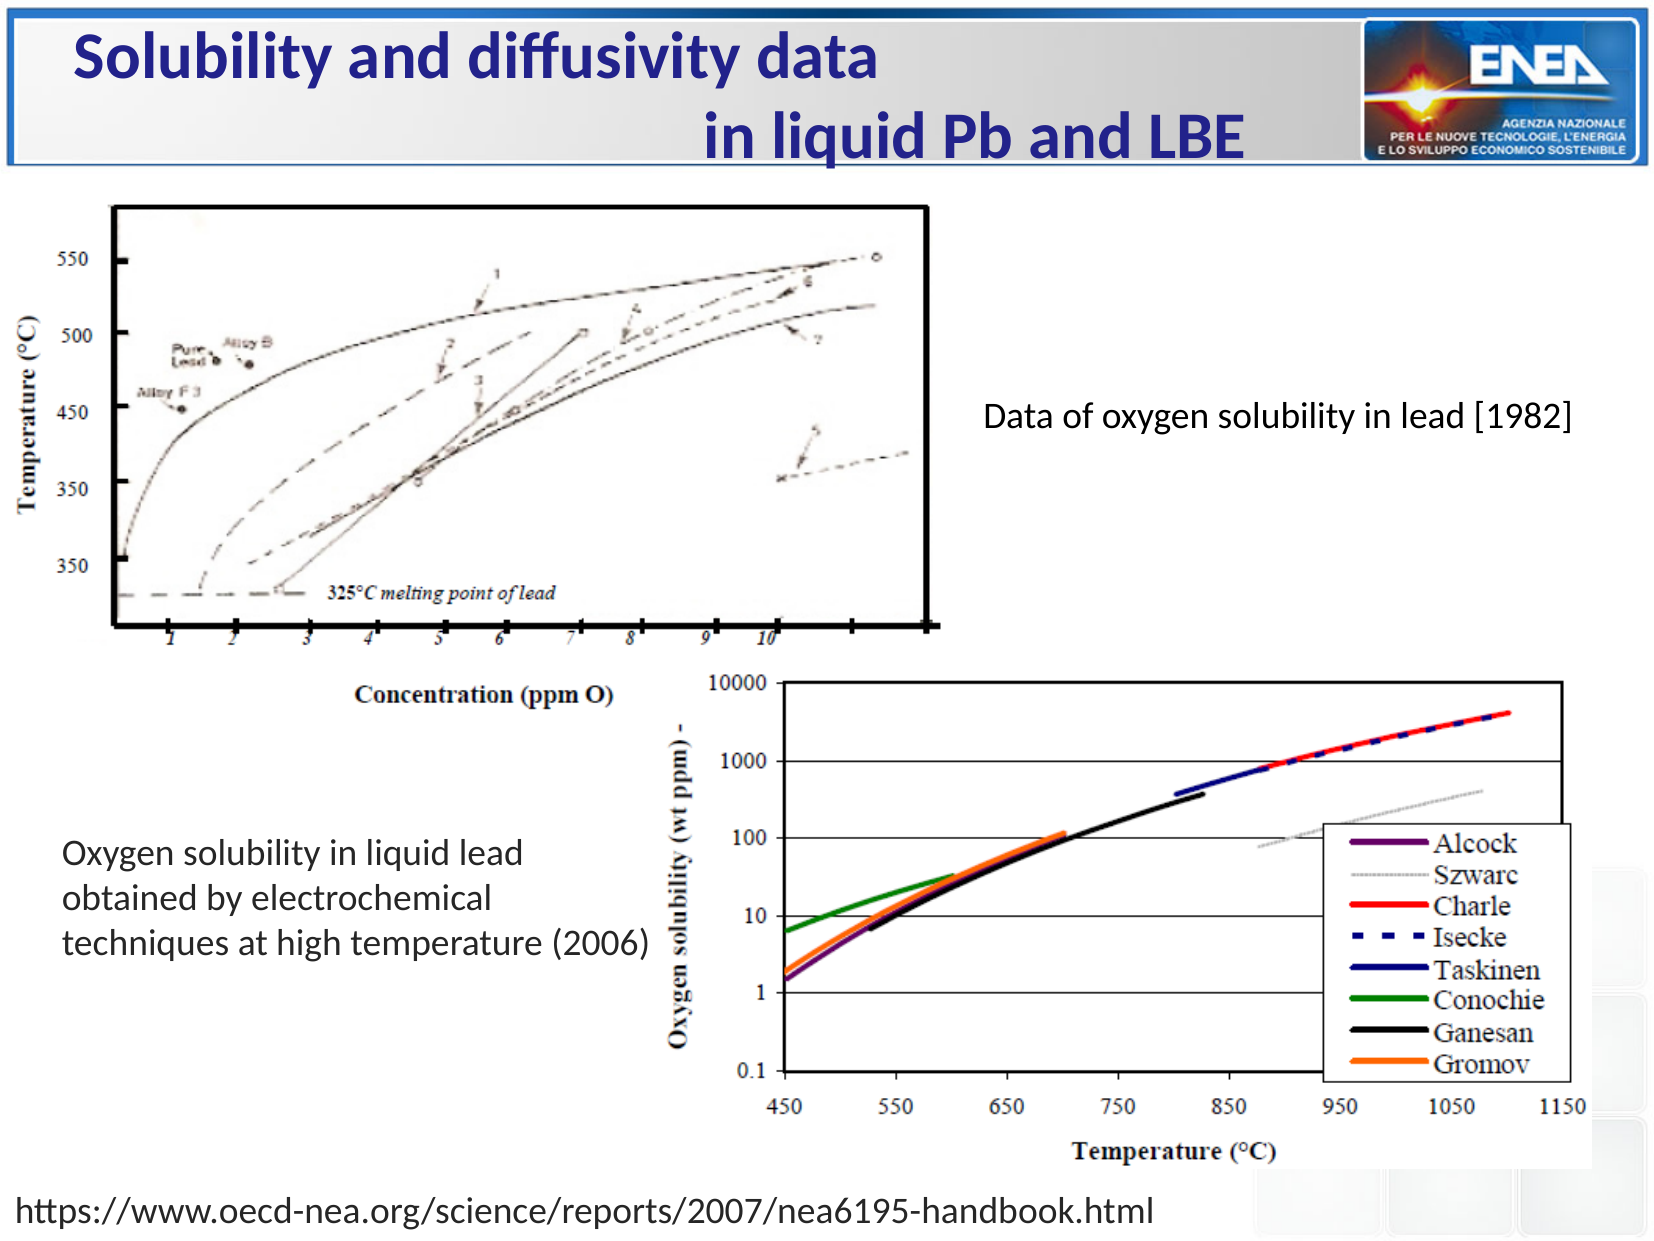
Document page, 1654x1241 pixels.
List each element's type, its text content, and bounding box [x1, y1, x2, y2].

text_box https://www.oecd-nea.org/science/reports/2007/nea6195-handbook.html [0, 1134, 1654, 1239]
picture [0, 0, 1654, 1170]
text_box Data of oxygen solubility in lead [1982] [968, 384, 1642, 444]
text_box Oxygen solubility in liquid lead obtained by electrochemical techniques at high temperature (2006) [47, 820, 656, 971]
title Solubility and diffusivity data in liquid Pb and LBE [58, 17, 1545, 166]
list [11, 194, 947, 714]
